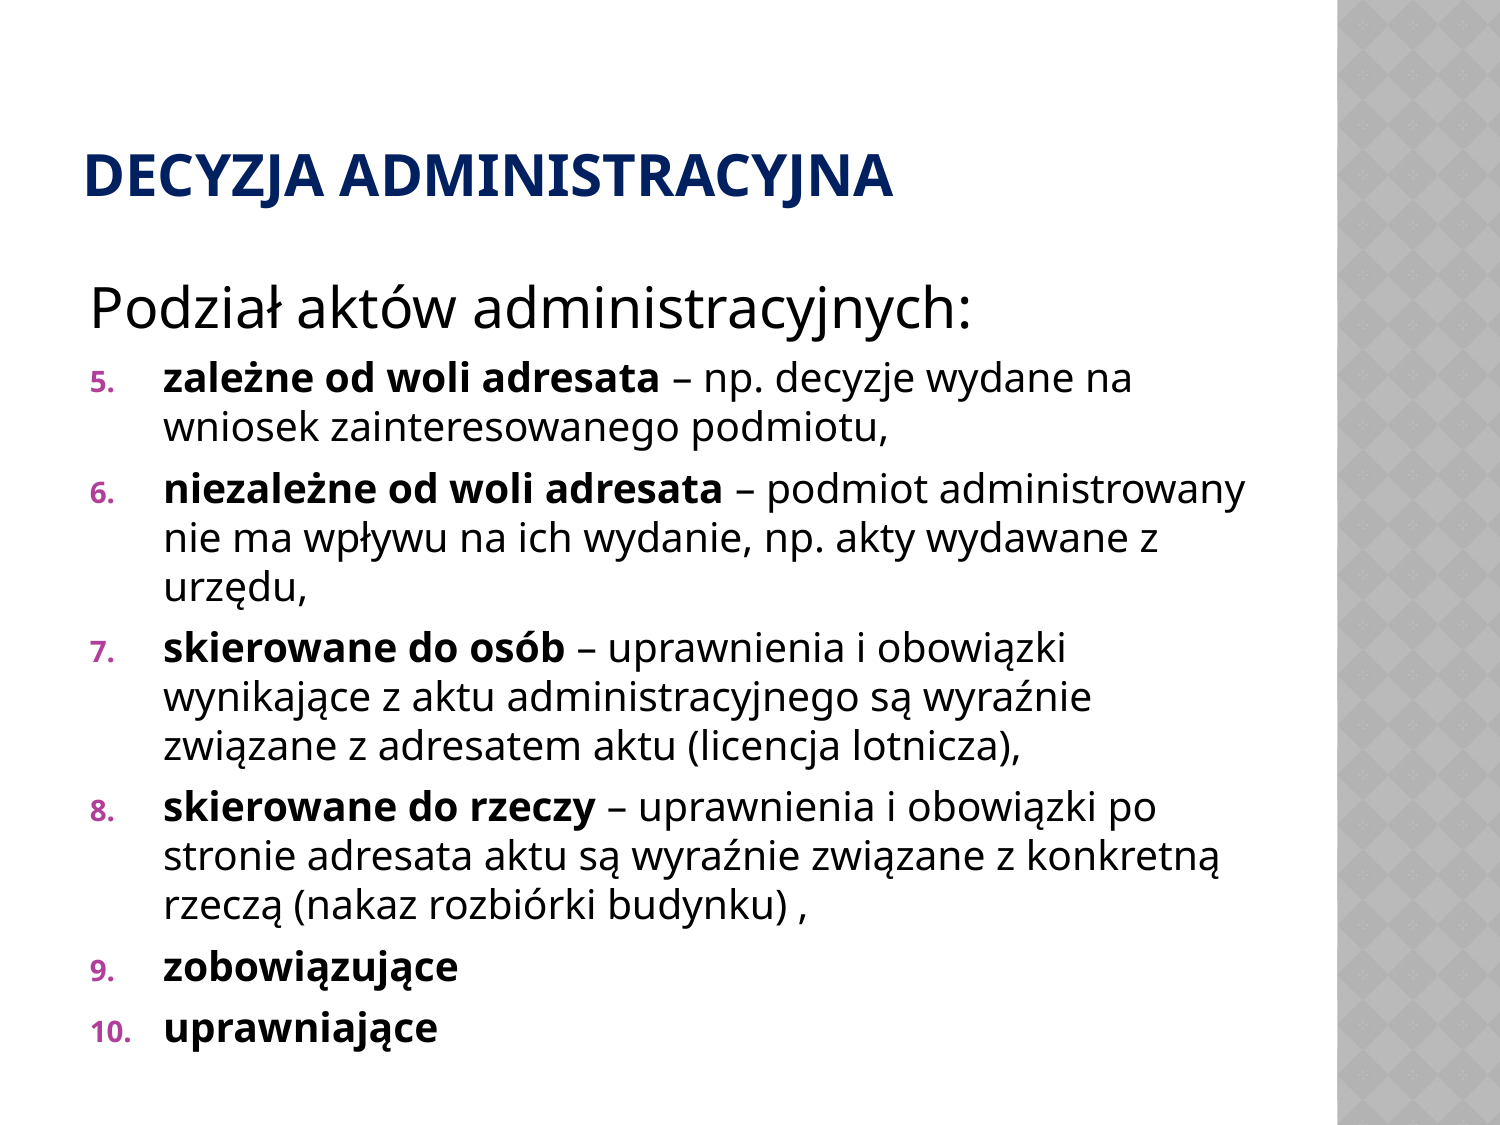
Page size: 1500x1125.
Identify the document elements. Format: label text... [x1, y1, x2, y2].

list Podział aktów administracyjnych: zależne od woli adresata – np. decyzje wydane na wniosek zainteresowanego podmiotu, niezależne od woli adresata – podmiot administrowany nie ma wpływu na ich wydanie, np. akty wydawane z urzędu, skierowane do osób – uprawnienia i obowiązki wynikające z aktu administracyjnego są wyraźnie związane z adresatem aktu (licencja lotnicza), skierowane do rzeczy – uprawnienia i obowiązki po stronie adresata aktu są wyraźnie związane z konkretną rzeczą (nakaz rozbiórki budynku) , zobowiązujące uprawniające [75, 264, 1263, 1059]
title DECYZJA ADMINISTRACYJNA [75, 52, 1263, 209]
